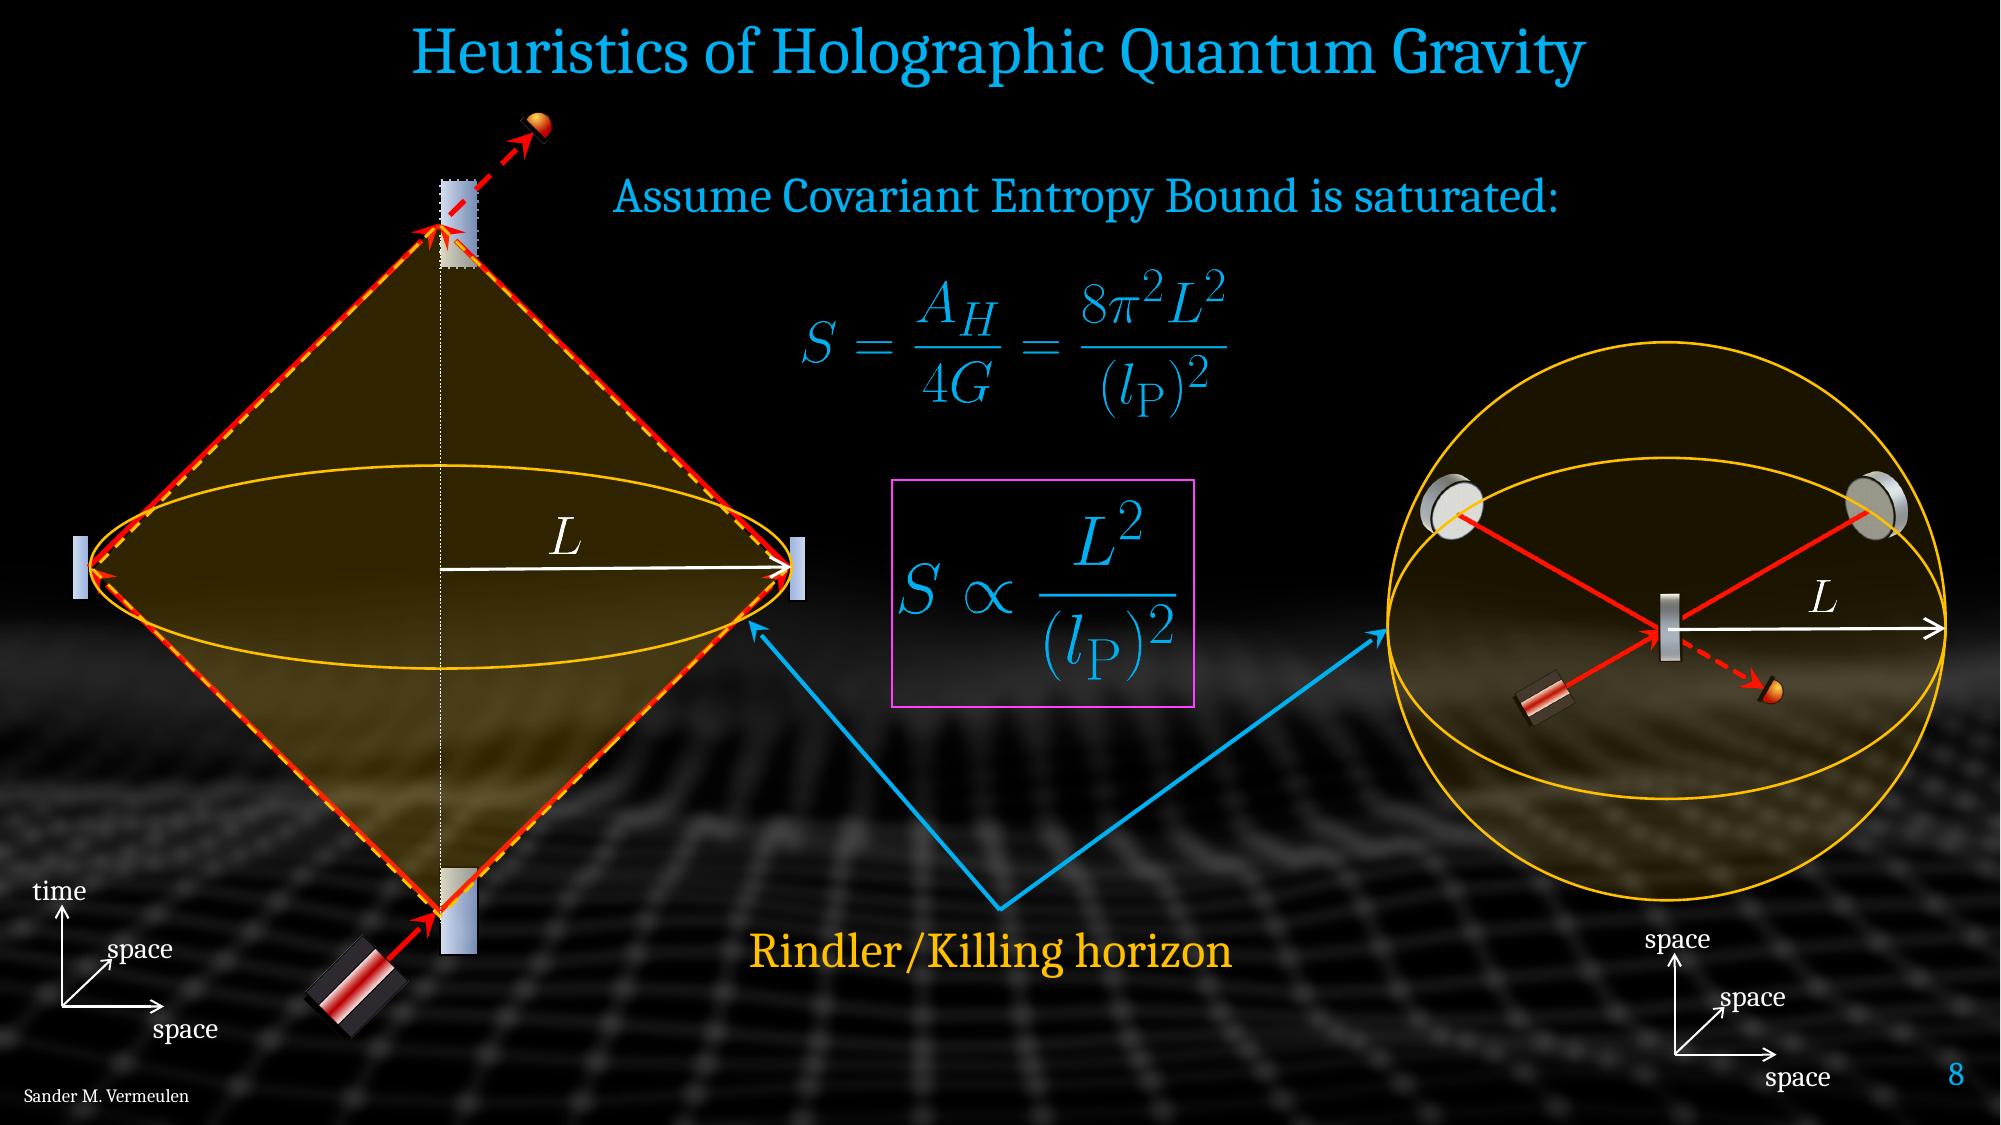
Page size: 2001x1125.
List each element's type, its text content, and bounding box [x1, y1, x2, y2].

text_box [17, 864, 90, 1053]
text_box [90, 237, 1946, 1101]
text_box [598, 155, 1648, 708]
footer Sander M. Vermeulen [0, 1065, 214, 1125]
slide_number 8 [1911, 1038, 1980, 1107]
picture [0, 0, 2001, 1125]
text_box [72, 107, 807, 864]
text_box Heuristics of Holographic Quantum Gravity [0, 0, 2000, 95]
